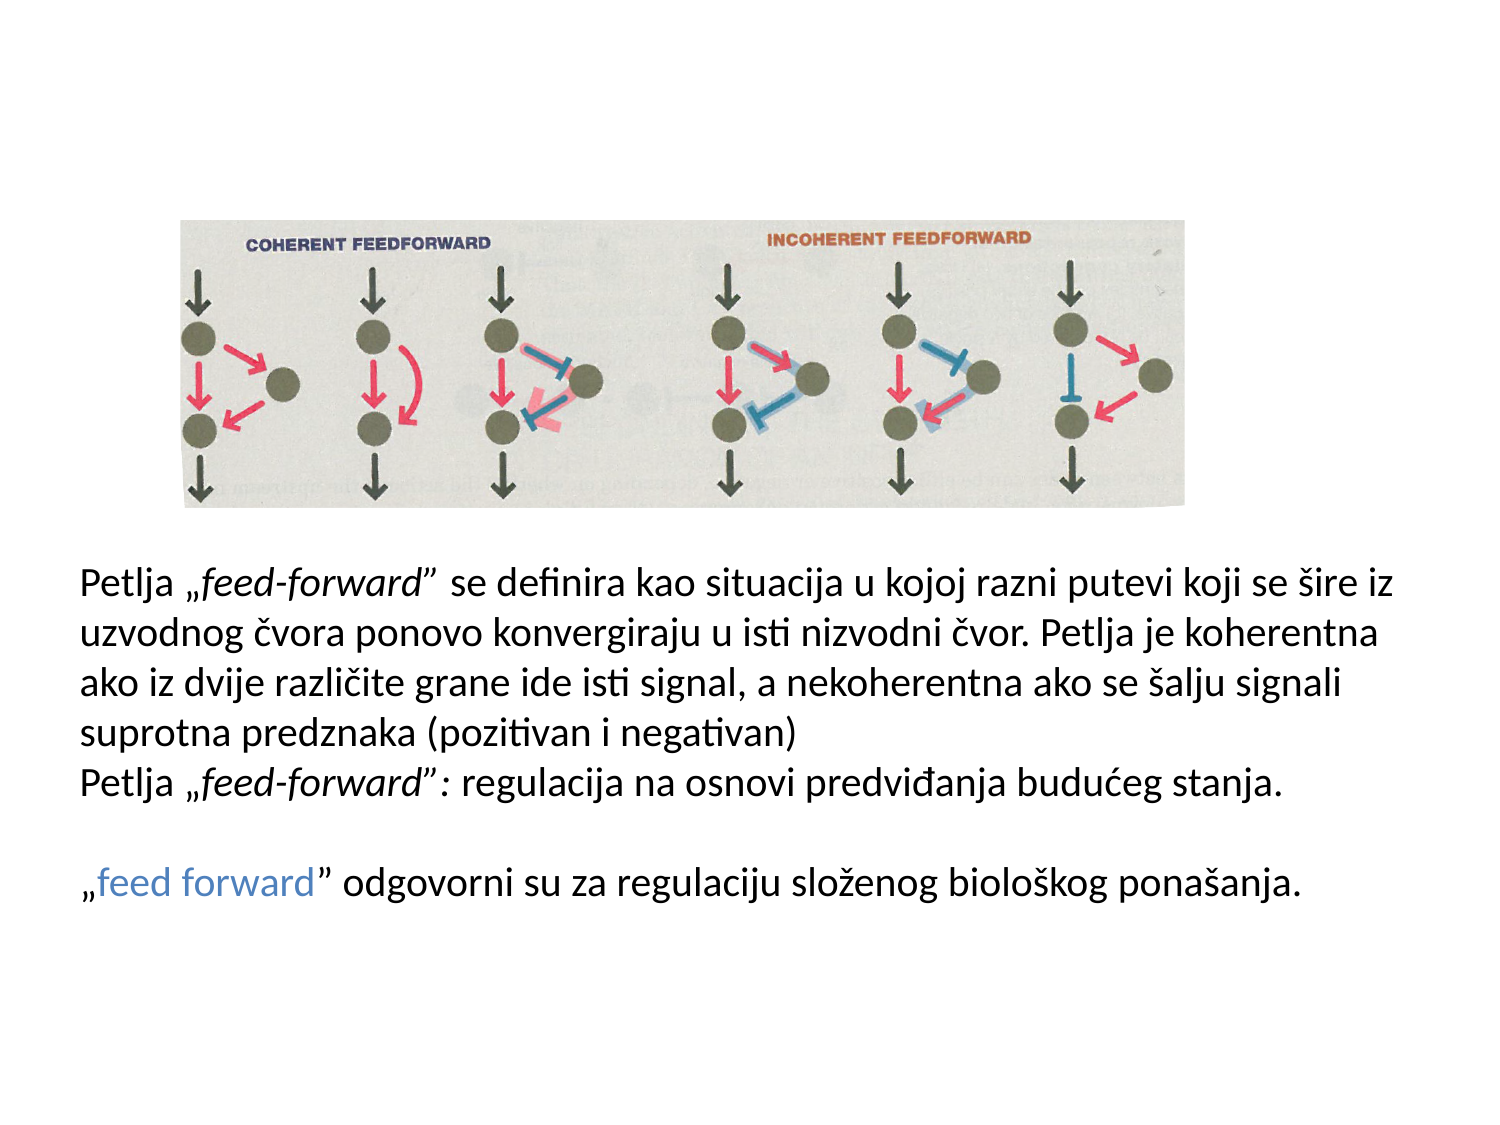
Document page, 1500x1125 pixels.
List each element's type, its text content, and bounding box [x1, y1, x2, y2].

text_box Petlja „feed-forward” se definira kao situacija u kojoj razni putevi koji se šire iz uzvodnog čvora ponovo konvergiraju u isti nizvodni čvor. Petlja je koherentna ako iz dvije različite grane ide isti signal, a nekoherentna ako se šalju signali suprotna predznaka (pozitivan i negativan) Petlja „feed-forward”: regulacija na osnovi predviđanja budućeg stanja. „feed forward” odgovorni su za regulaciju složenog biološkog ponašanja. [64, 547, 1459, 963]
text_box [133, 125, 1321, 588]
